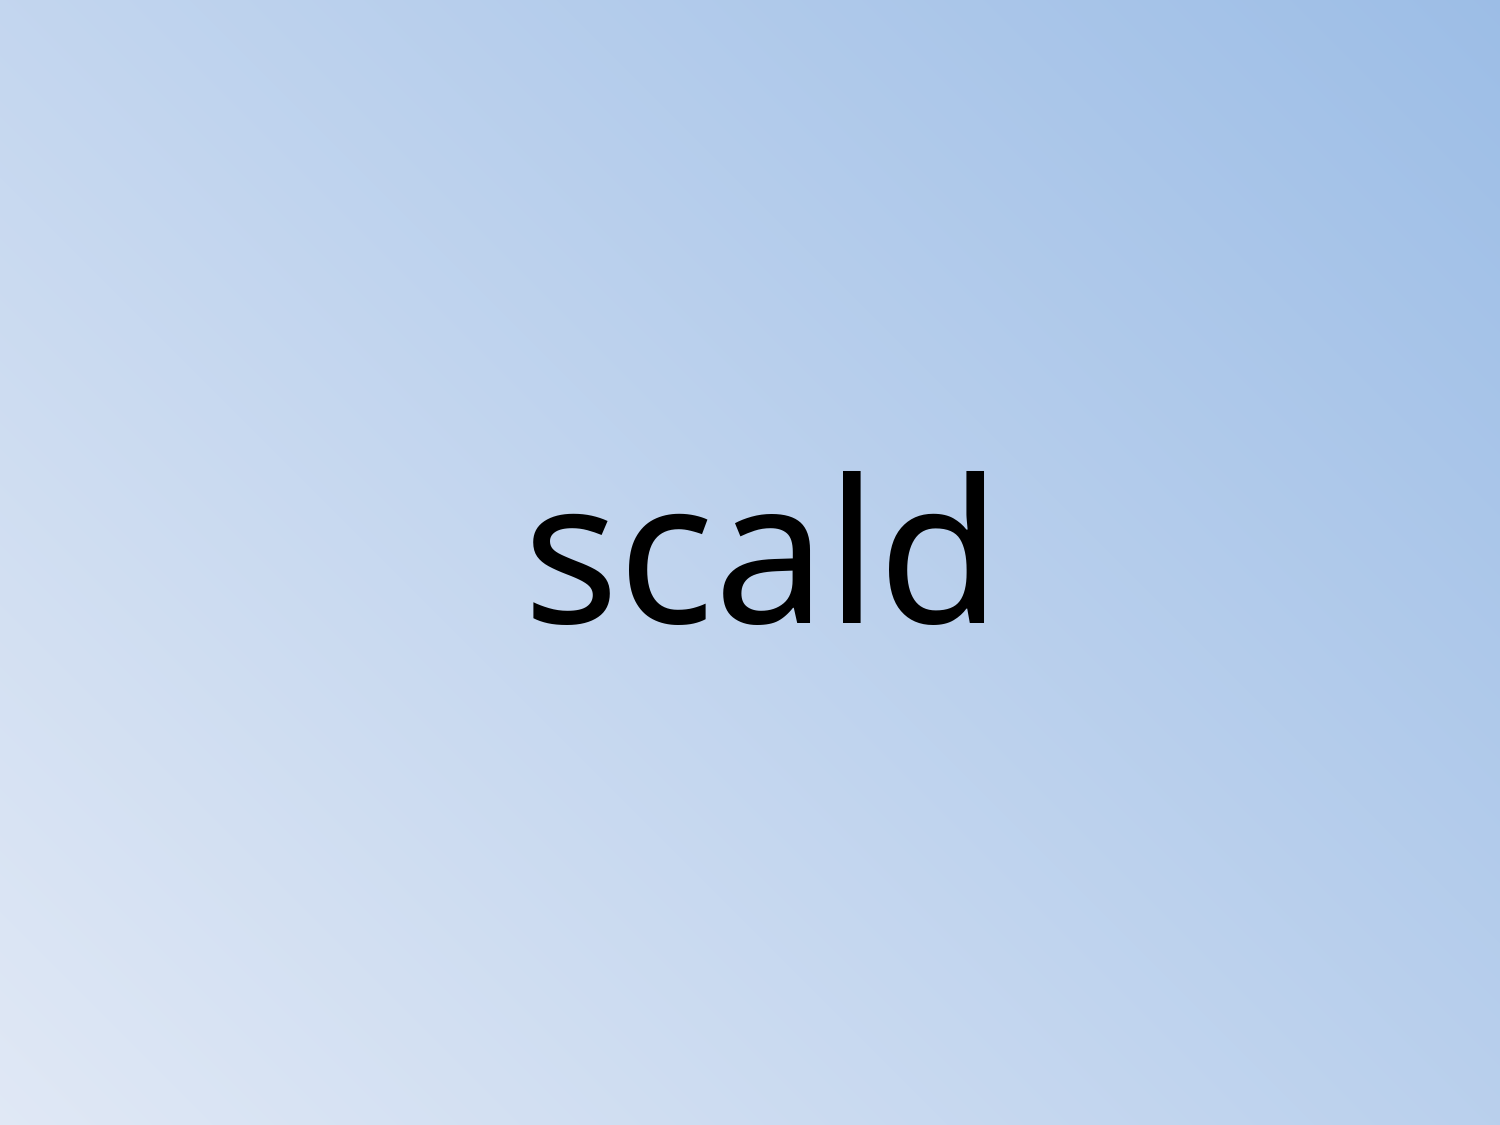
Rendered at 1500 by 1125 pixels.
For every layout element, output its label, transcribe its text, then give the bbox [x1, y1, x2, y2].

title scald [87, 412, 1438, 675]
